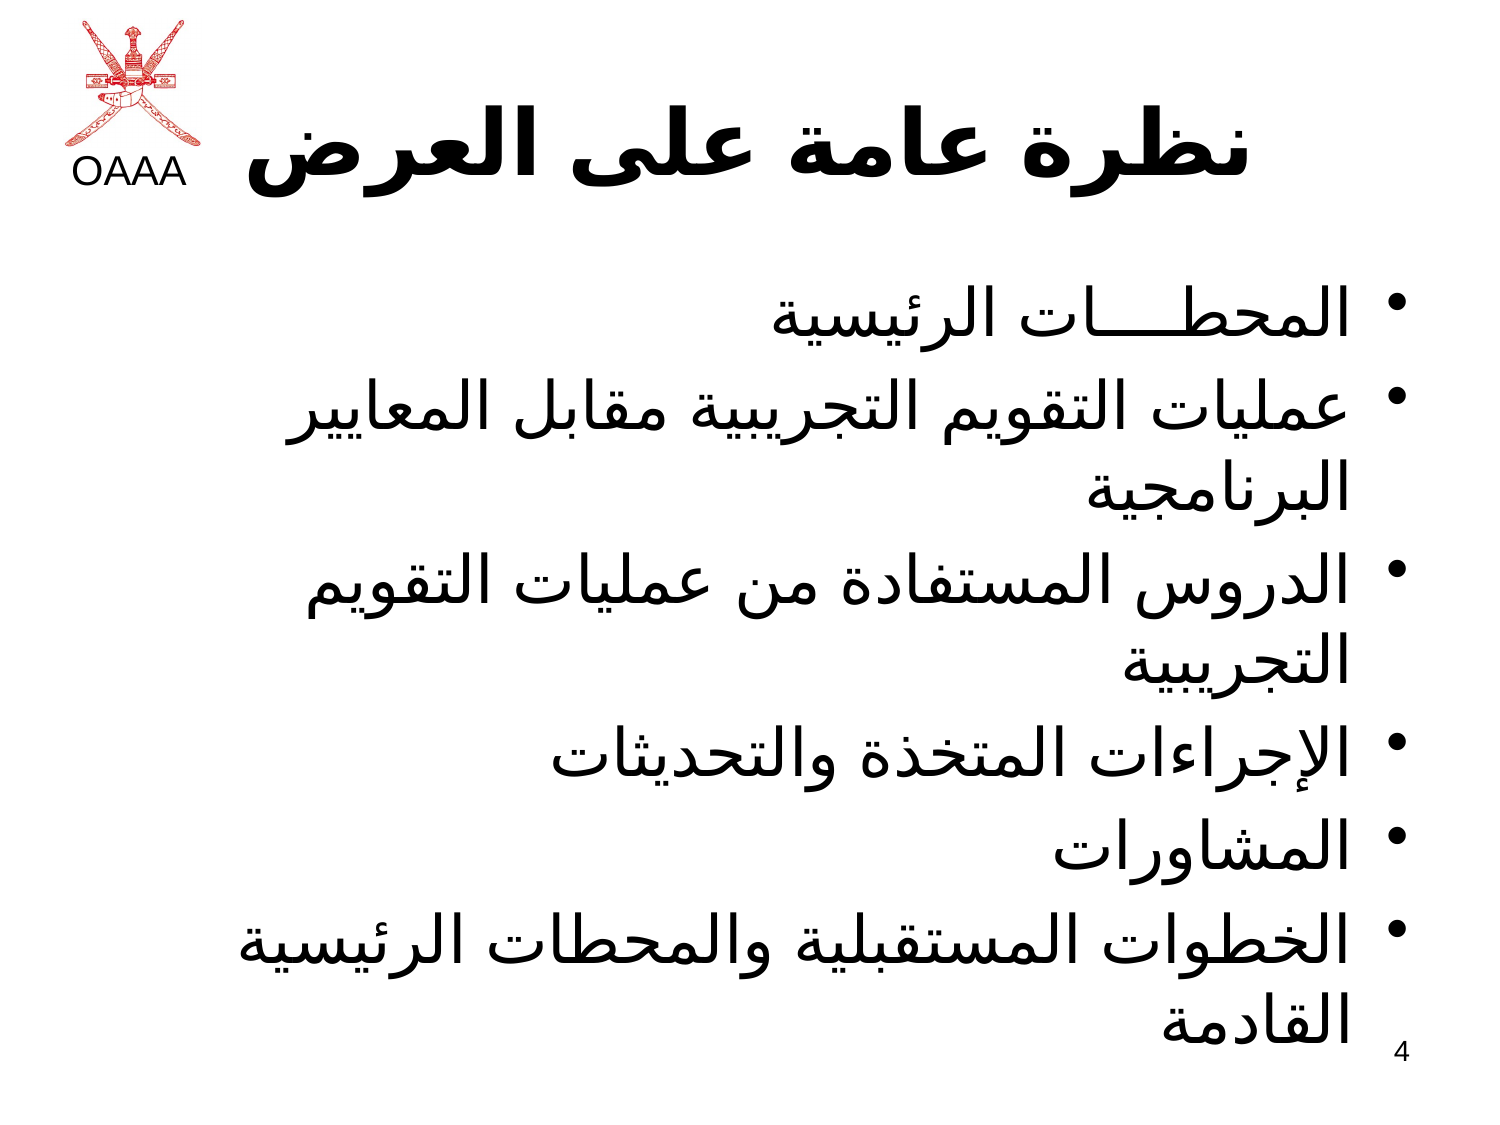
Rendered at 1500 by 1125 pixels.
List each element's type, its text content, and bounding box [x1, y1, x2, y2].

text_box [56, 18, 236, 202]
slide_number 4 [1074, 1024, 1426, 1103]
list المحطــــات الرئيسية عمليات التقويم التجريبية مقابل المعايير البرنامجية الدروس المستفادة من عمليات التقويم التجريبية الإجراءات المتخذة والتحديثات المشاورات الخطوات المستقبلية والمحطات الرئيسية القادمة [74, 262, 1426, 1006]
title نظرة عامة على العرض [74, 44, 1426, 233]
